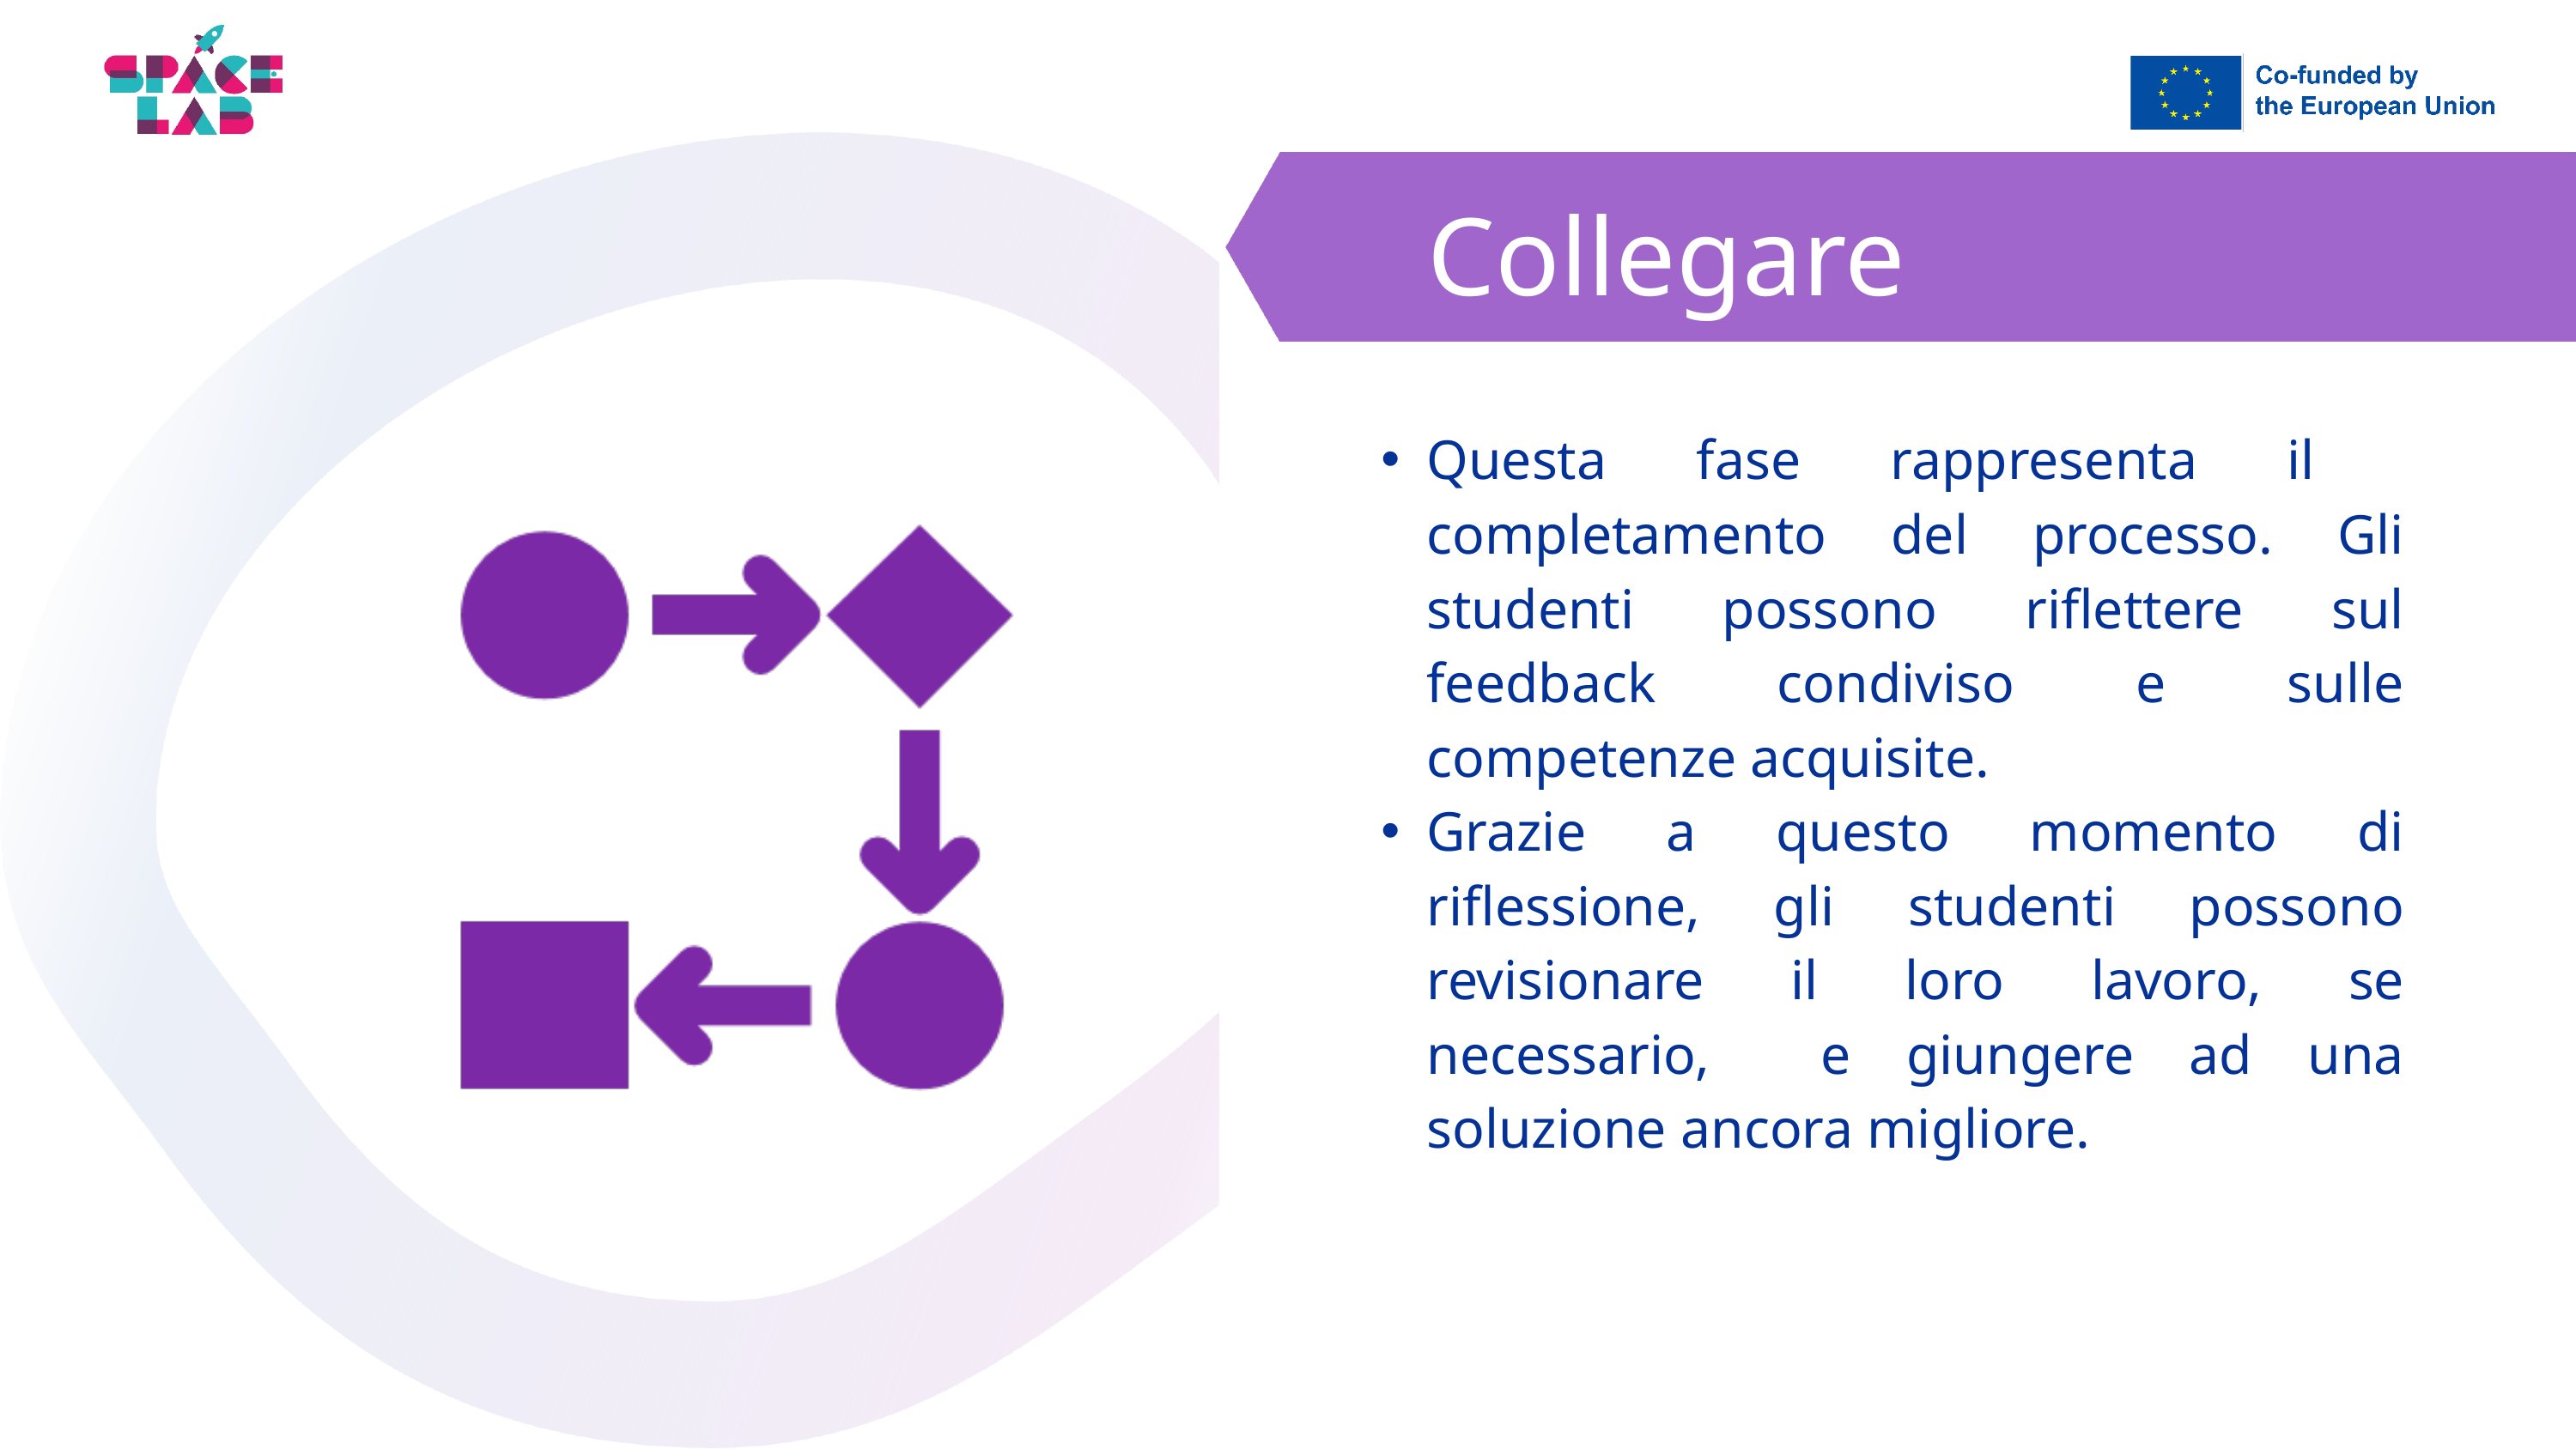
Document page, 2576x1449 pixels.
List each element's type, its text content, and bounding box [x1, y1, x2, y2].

picture [0, 15, 1219, 1449]
picture [1225, 152, 2576, 342]
text_box Questa fase rappresenta il completamento del processo. Gli studenti possono riflettere sul feedback condiviso e sulle competenze acquisite. Grazie a questo momento di riflessione, gli studenti possono revisionare il loro lavoro, se necessario, e giungere ad una soluzione ancora migliore. [1335, 415, 2406, 1308]
picture [2124, 50, 2523, 135]
